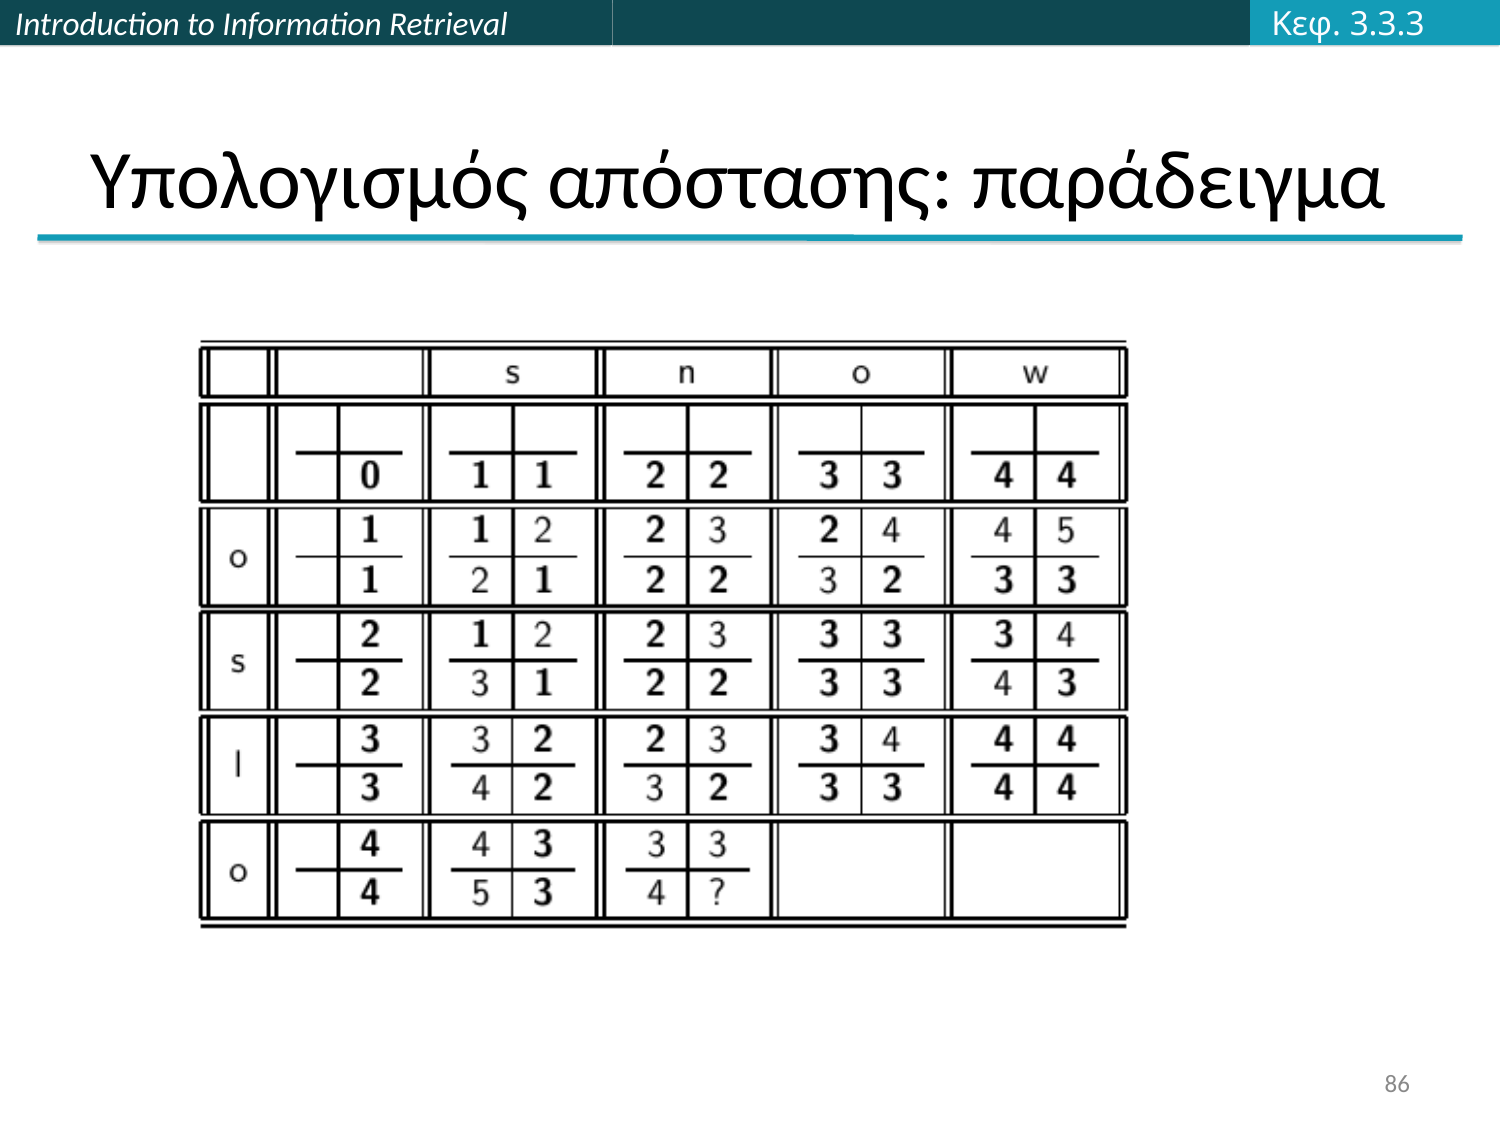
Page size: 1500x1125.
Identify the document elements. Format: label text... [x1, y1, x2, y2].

text_box Κεφ. 3.3.3 [1256, 0, 1440, 50]
picture [174, 337, 1152, 946]
slide_number 86 [1074, 1062, 1425, 1103]
title Υπολογισμός απόστασης: παράδειγμα [74, 44, 1426, 233]
